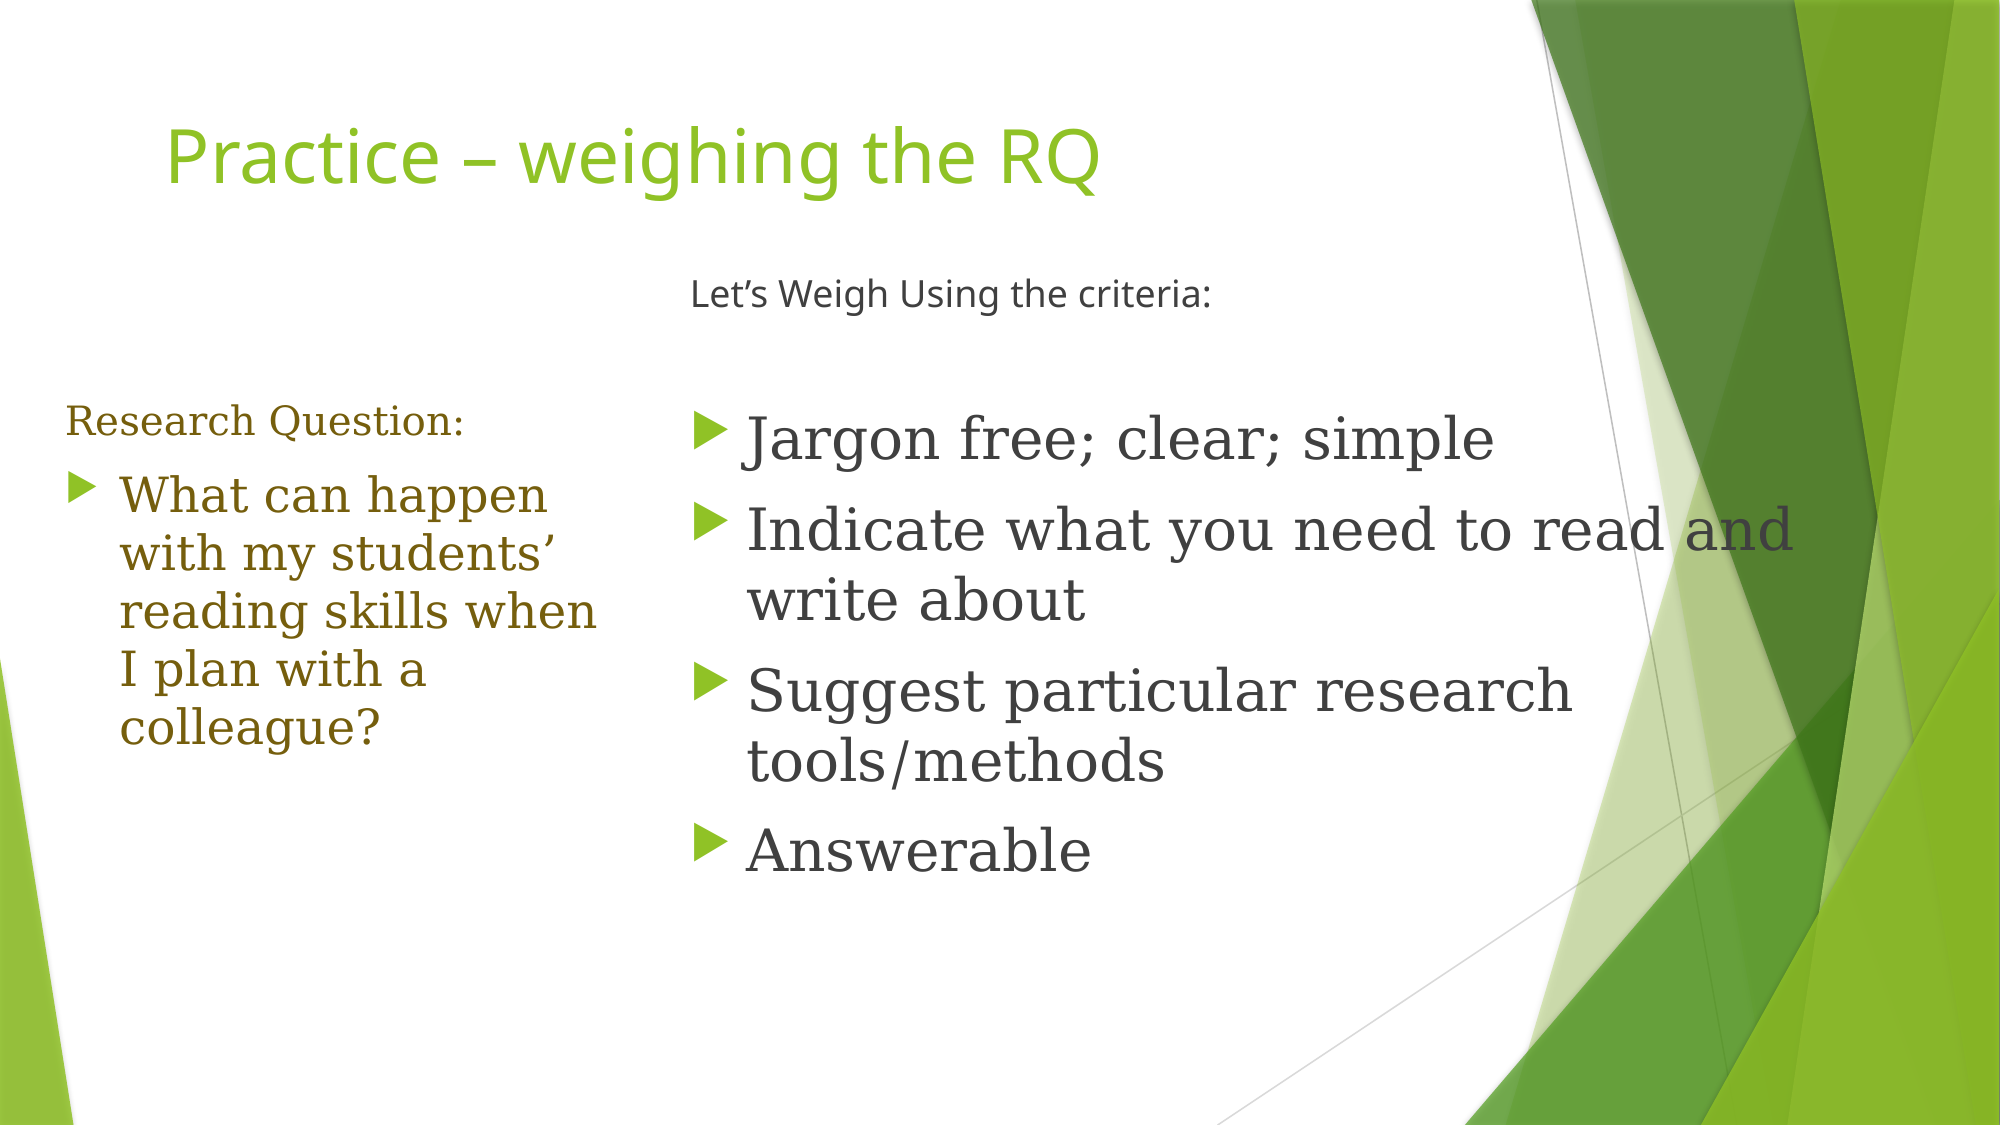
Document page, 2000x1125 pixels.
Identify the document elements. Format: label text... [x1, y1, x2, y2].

list Let’s Weigh Using the criteria: Jargon free; clear; simple Indicate what you need to read and write about Suggest particular research tools/methods Answerable [674, 262, 1888, 950]
list Research Question: What can happen with my students’ reading skills when I plan with a colleague? [49, 387, 638, 763]
title Practice – weighing the RQ [149, 101, 1850, 225]
